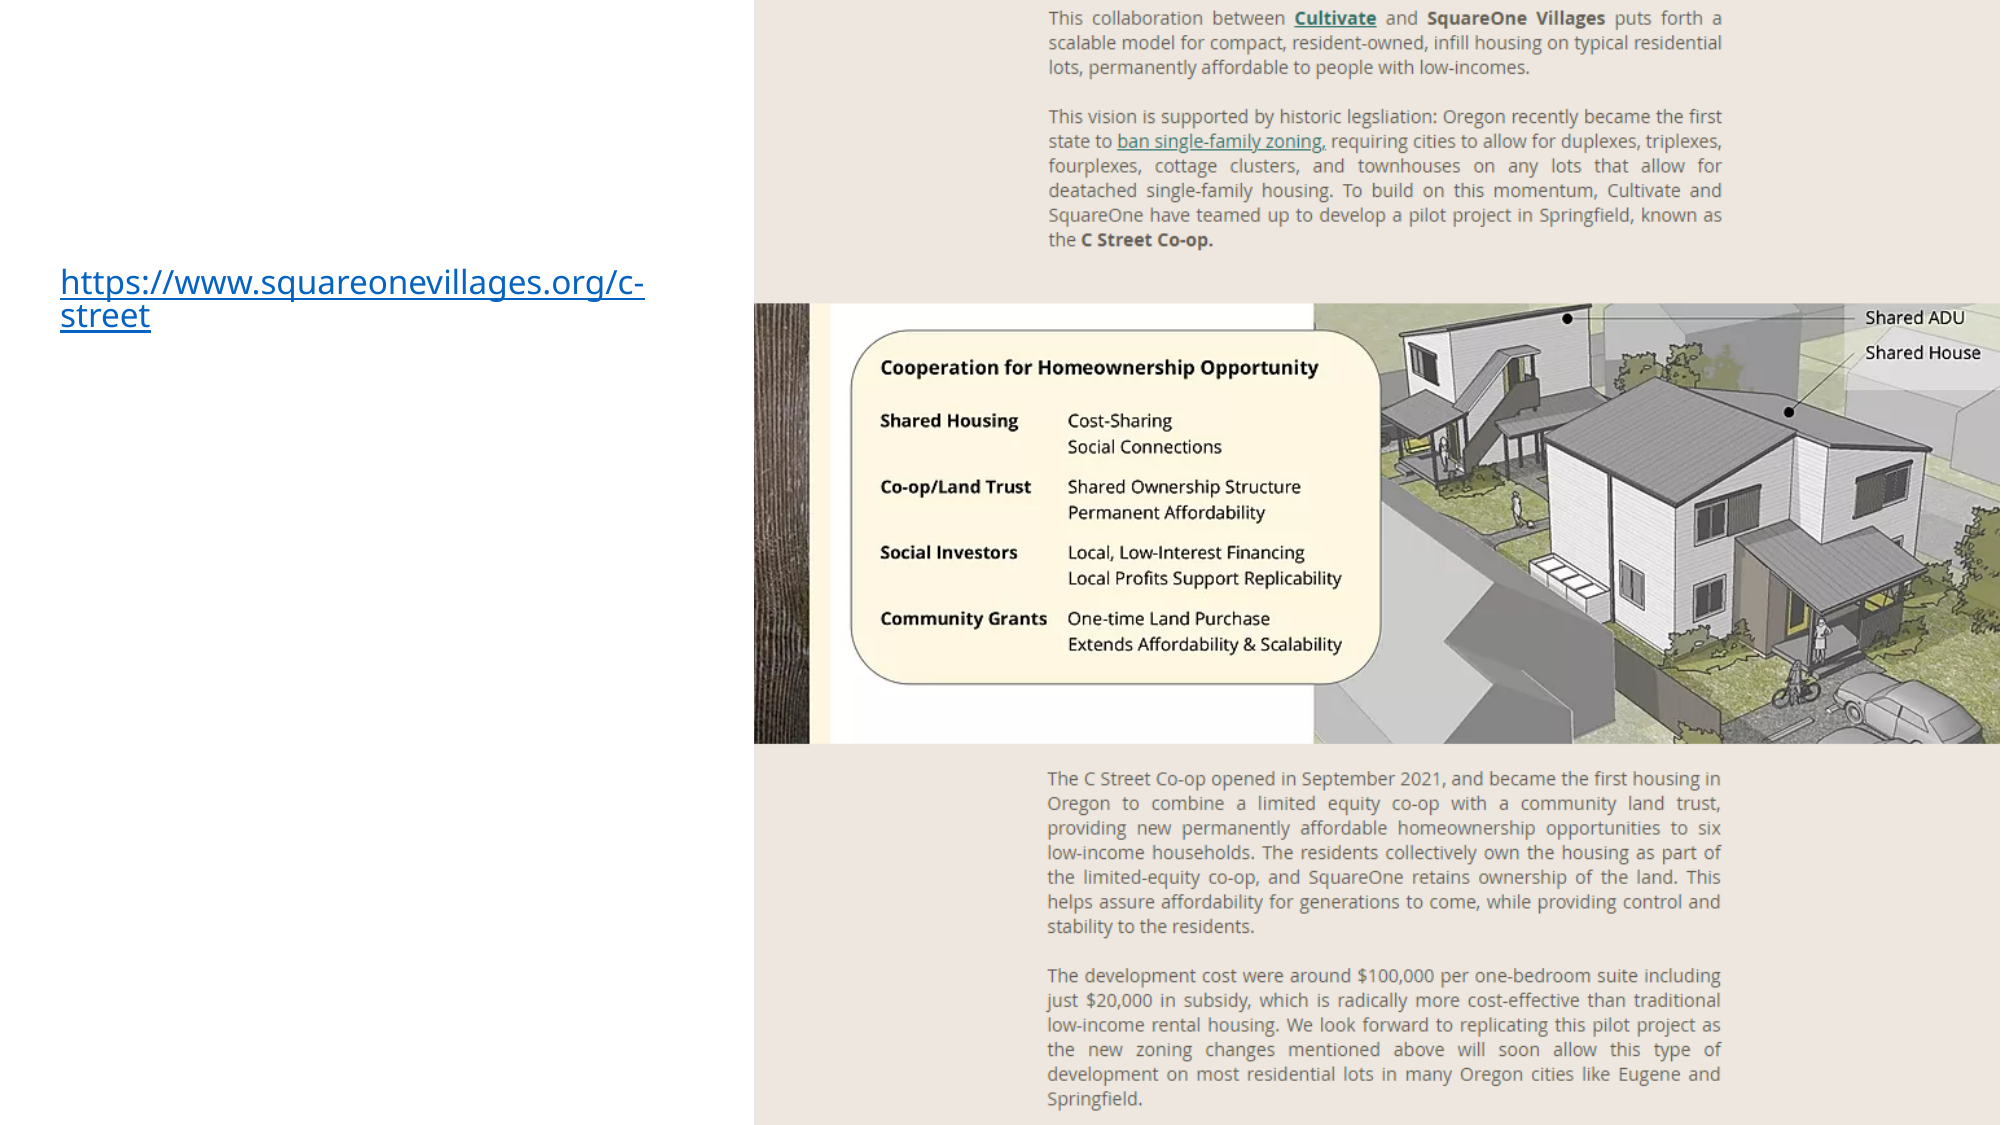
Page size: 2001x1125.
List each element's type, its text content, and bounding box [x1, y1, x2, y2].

title https://www.squareonevillages.org/c-street [45, 59, 667, 652]
picture [754, 0, 2000, 1125]
